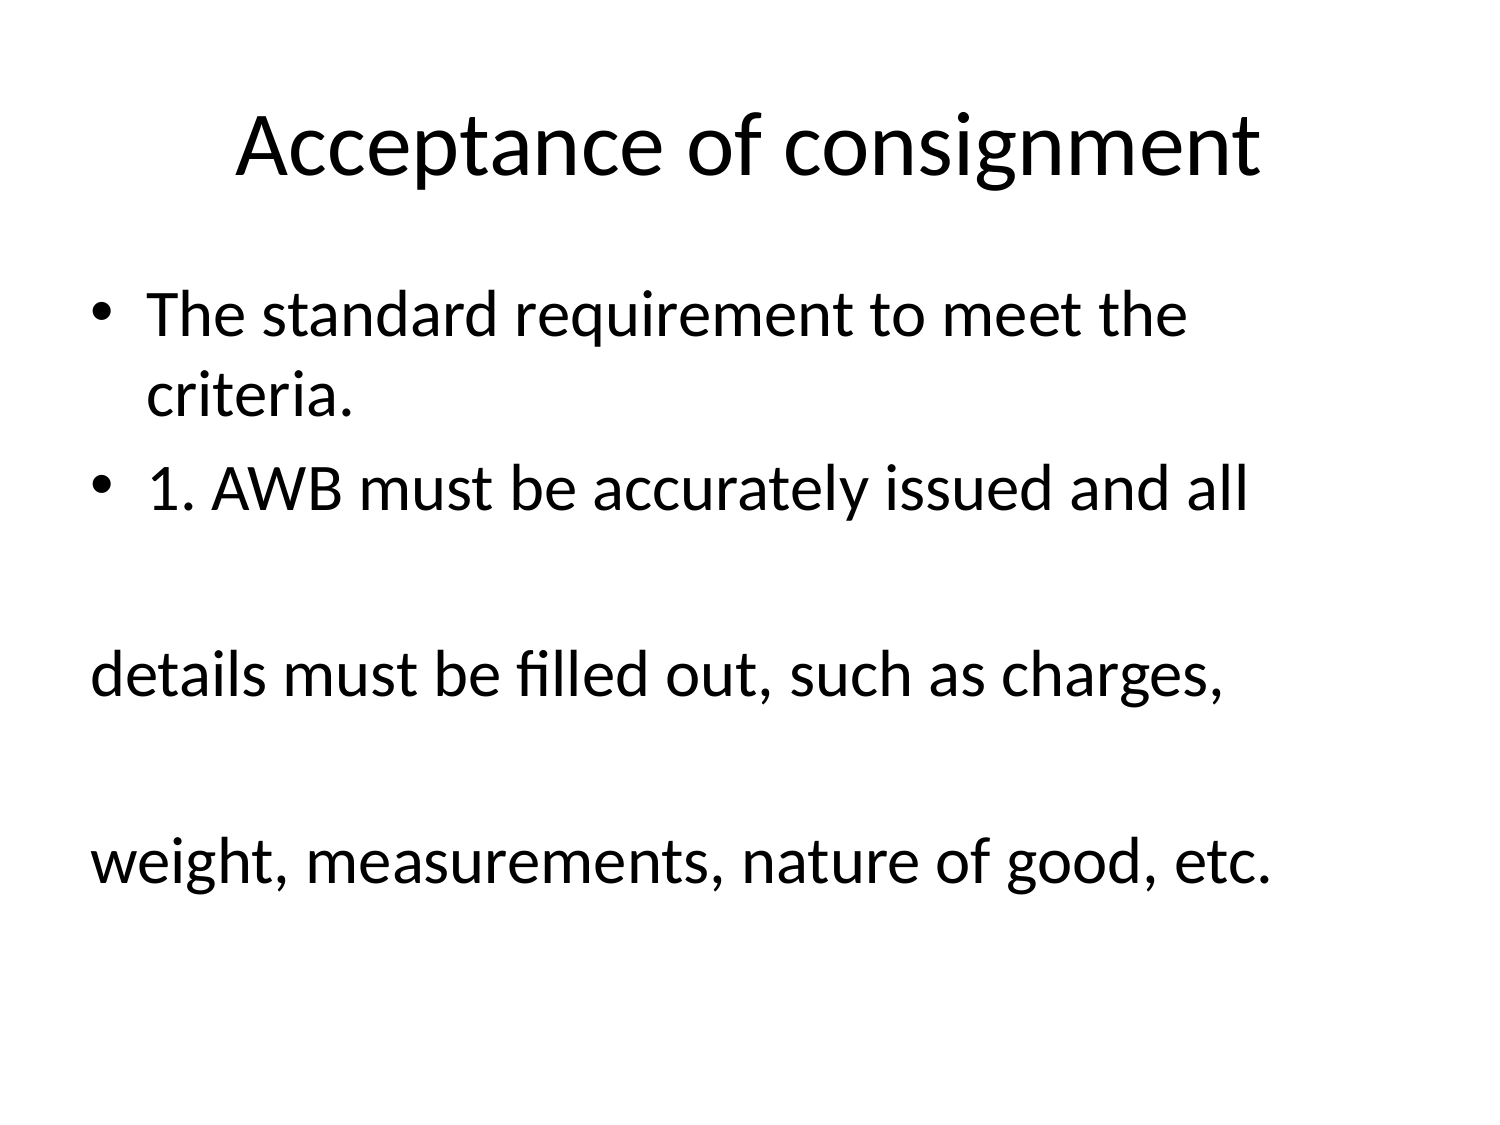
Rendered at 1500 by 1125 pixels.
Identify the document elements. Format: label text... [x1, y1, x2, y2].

title Acceptance of consignment [75, 45, 1425, 233]
list The standard requirement to meet the criteria. 1. AWB must be accurately issued and all details must be filled out, such as charges, weight, measurements, nature of good, etc. [75, 262, 1425, 1005]
